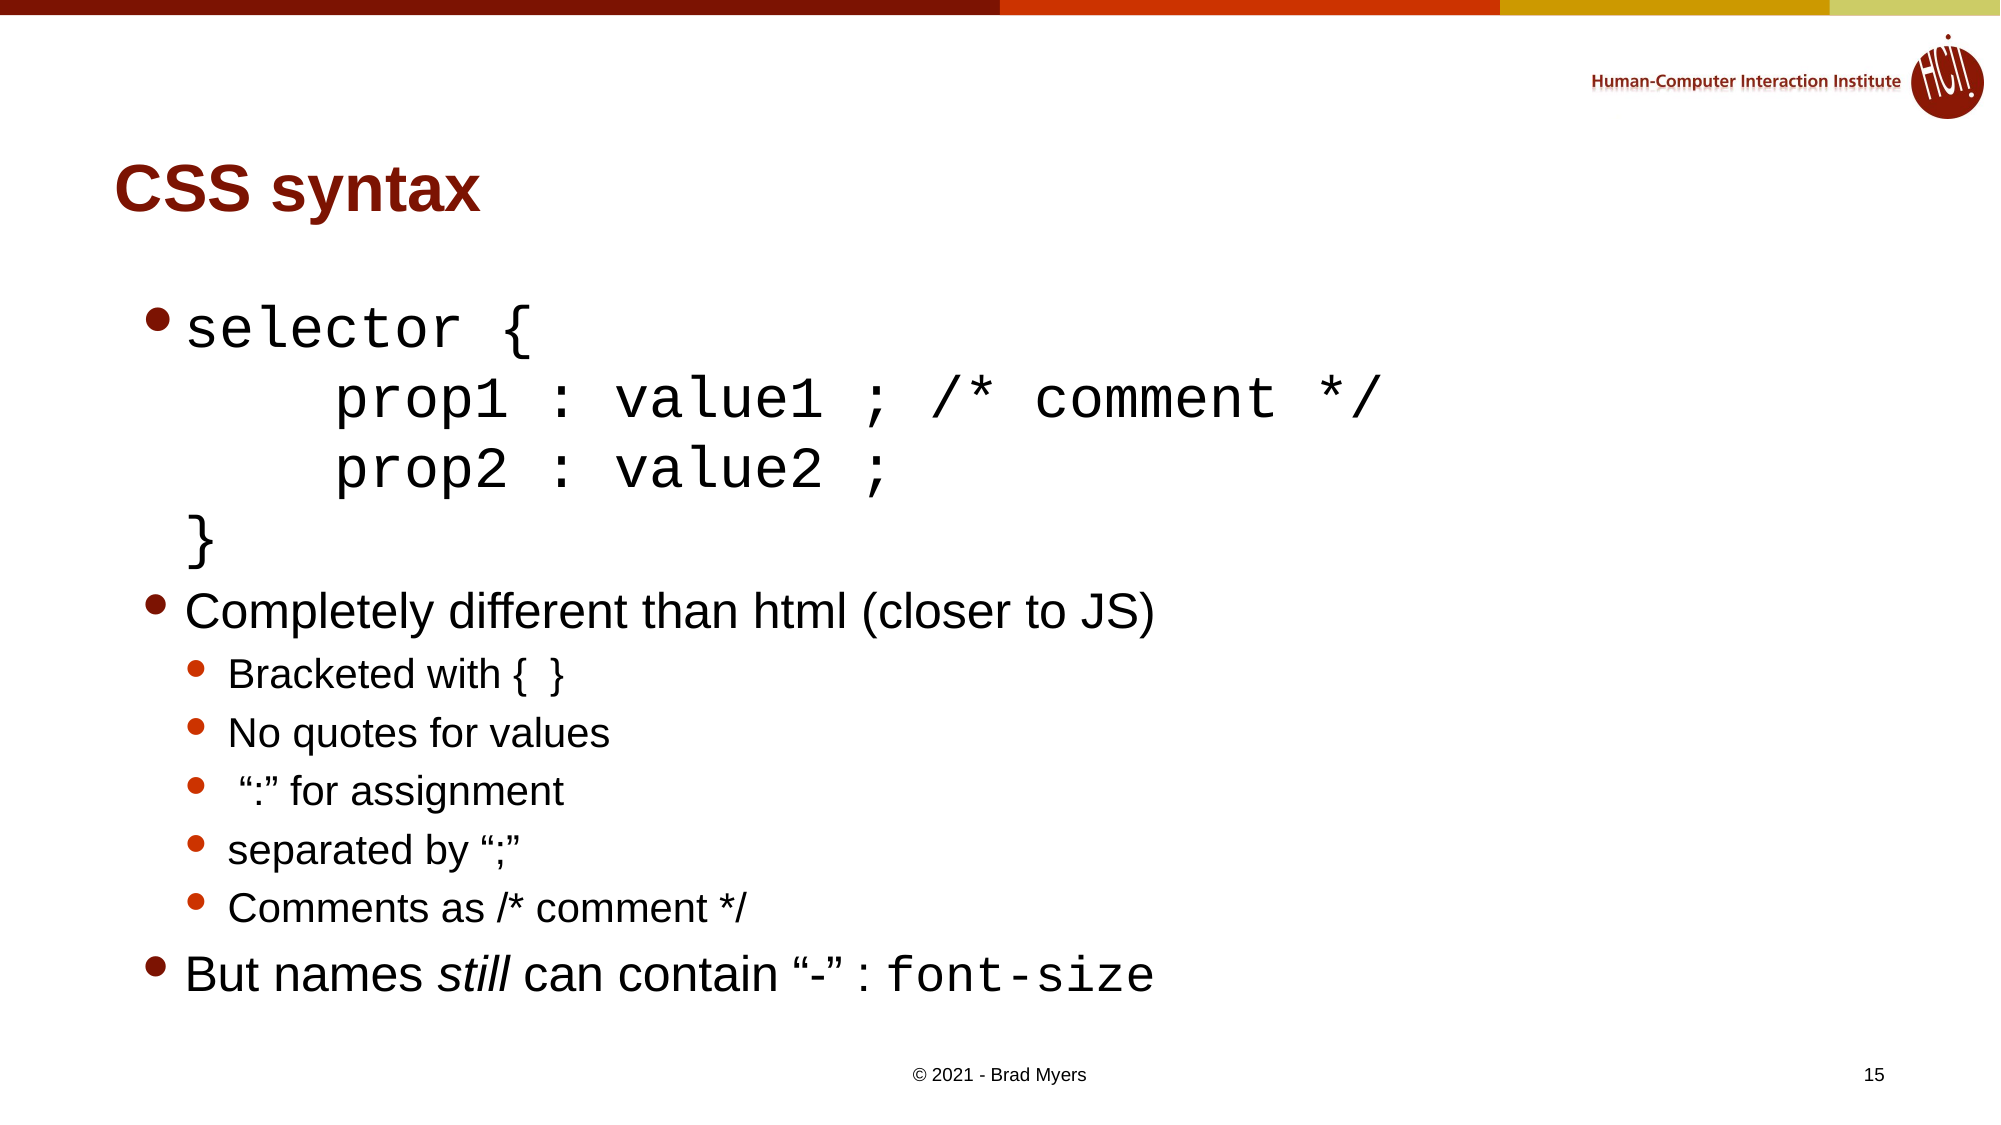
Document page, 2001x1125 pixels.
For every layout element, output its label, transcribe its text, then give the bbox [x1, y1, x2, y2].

slide_number 15 [1433, 1054, 1901, 1101]
footer © 2021 - Brad Myers [683, 1054, 1317, 1101]
title CSS syntax [99, 19, 1751, 233]
list selector { prop1 : value1 ; /* comment */ prop2 : value2 ; } Completely different than html (closer to JS) Bracketed with { } No quotes for values “:” for assignment separated by “;” Comments as /* comment */ But names still can contain “-” : font-size [127, 281, 1676, 1056]
picture [1751, 34, 1984, 119]
